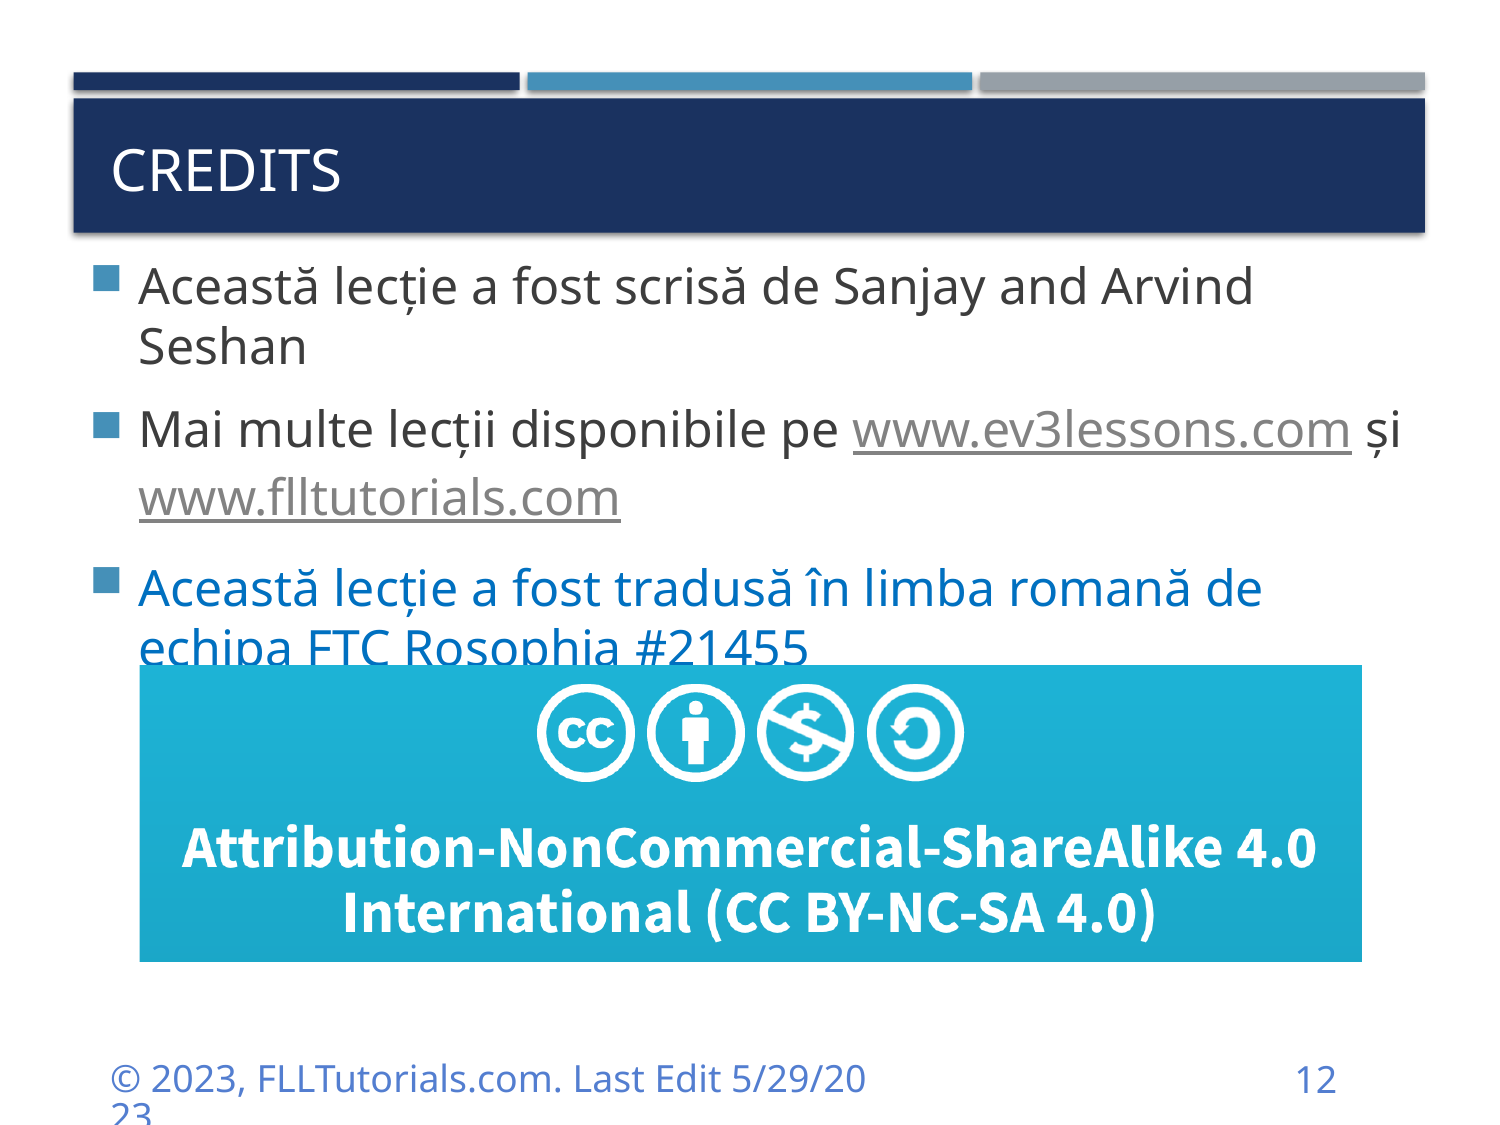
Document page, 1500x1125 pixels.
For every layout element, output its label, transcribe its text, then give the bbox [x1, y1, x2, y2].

slide_number 12 [1279, 1048, 1406, 1109]
picture [138, 664, 1363, 962]
title Credits [95, 112, 1406, 211]
list Această lecție a fost scrisă de Sanjay and Arvind Seshan Mai multe lecții disponibile pe www.ev3lessons.com și www.flltutorials.com Această lecție a fost tradusă în limba romană de echipa FTC Rosophia #21455 [73, 246, 1425, 962]
footer © 2023, FLLTutorials.com. Last Edit 5/29/2023 [95, 1047, 895, 1108]
